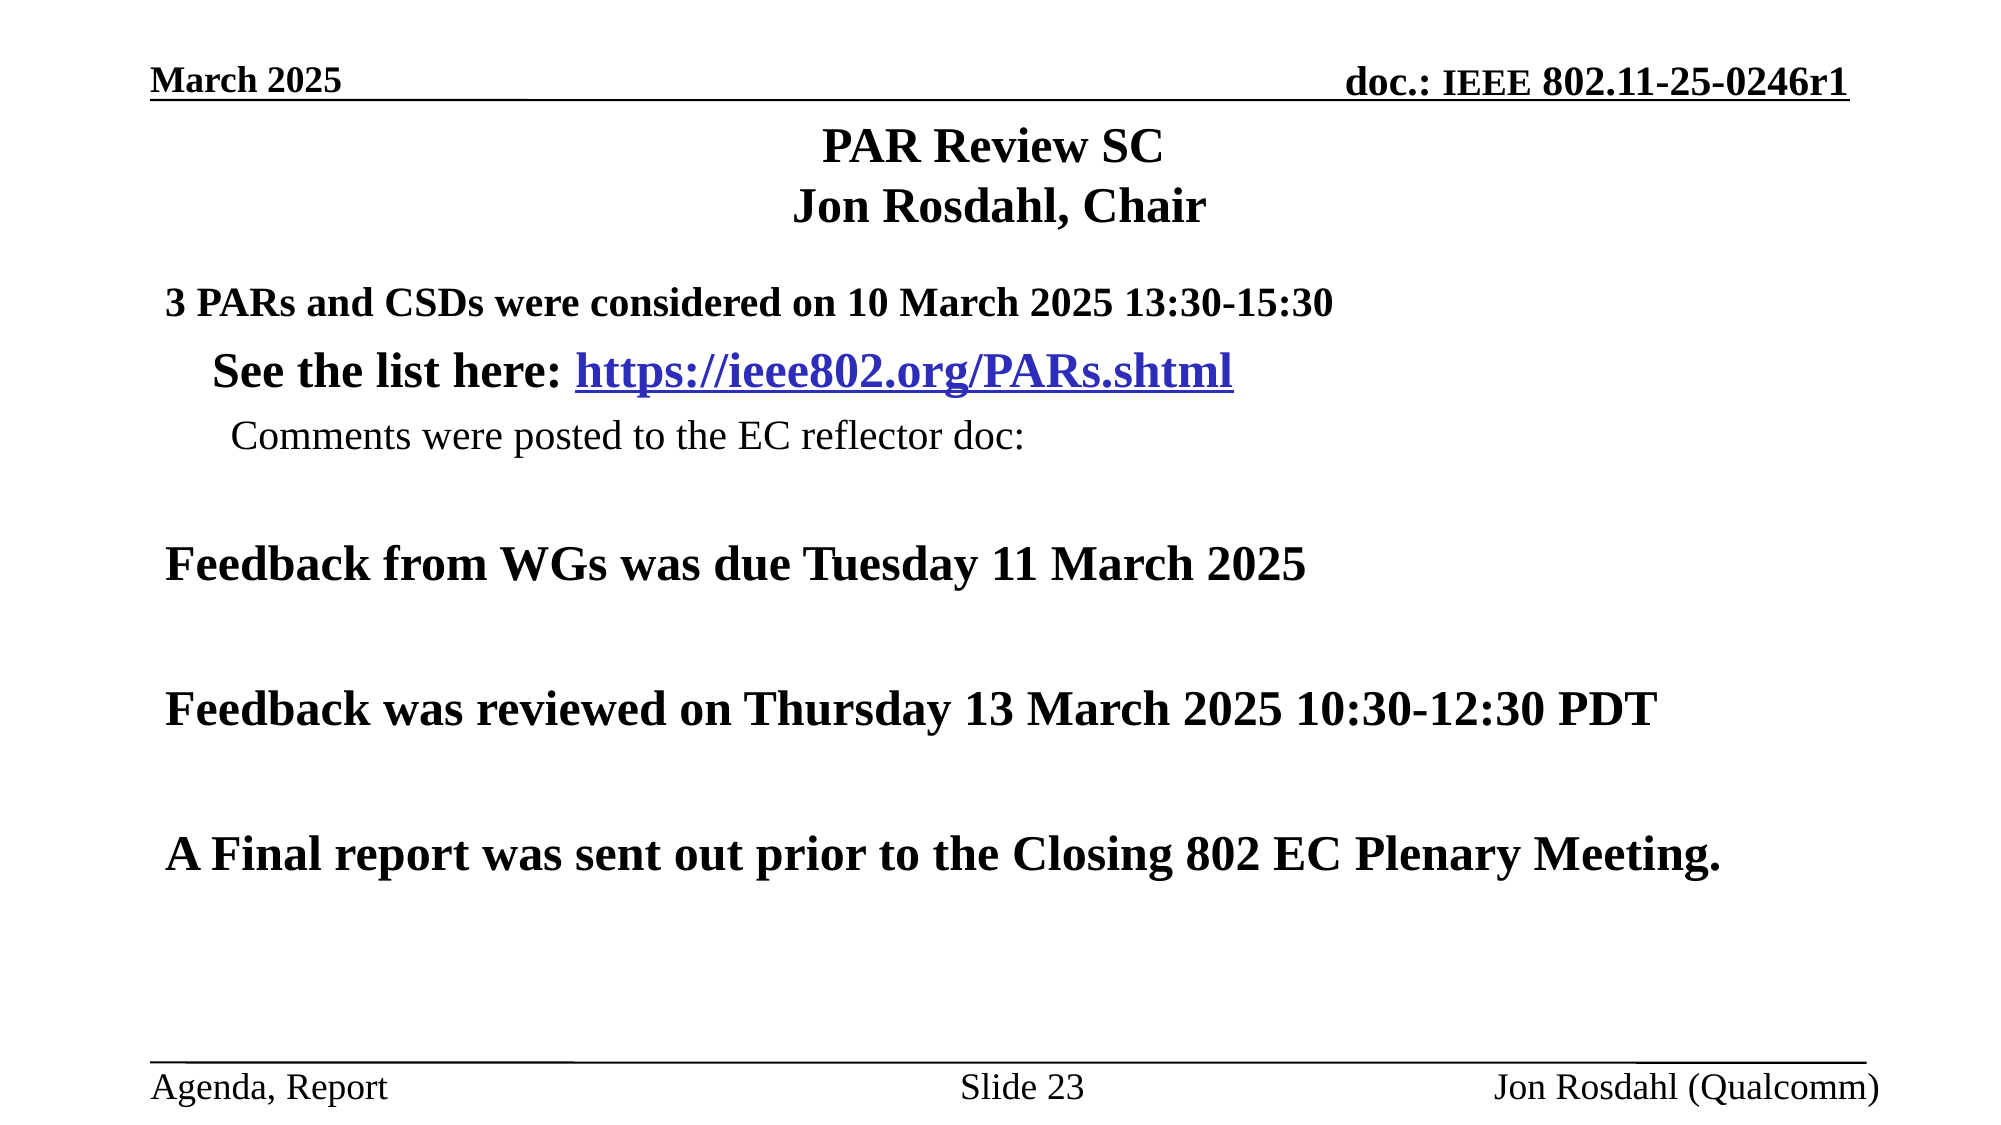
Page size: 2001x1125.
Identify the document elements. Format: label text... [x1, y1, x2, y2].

slide_number Slide 23 [950, 1061, 1095, 1125]
footer Jon Rosdahl (Qualcomm) [1436, 1061, 1881, 1108]
title PAR Review SC Jon Rosdahl, Chair [149, 112, 1850, 232]
list 3 PARs and CSDs were considered on 10 March 2025 13:30-15:30 See the list here: https://ieee802.org/PARs.shtml Comments were posted to the EC reflector doc: Feedback from WGs was due Tuesday 11 March 2025 Feedback was reviewed on Thursday 13 March 2025 10:30-12:30 PDT A Final report was sent out prior to the Closing 802 EC Plenary Meeting. [149, 266, 1850, 1000]
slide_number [149, 49, 431, 100]
